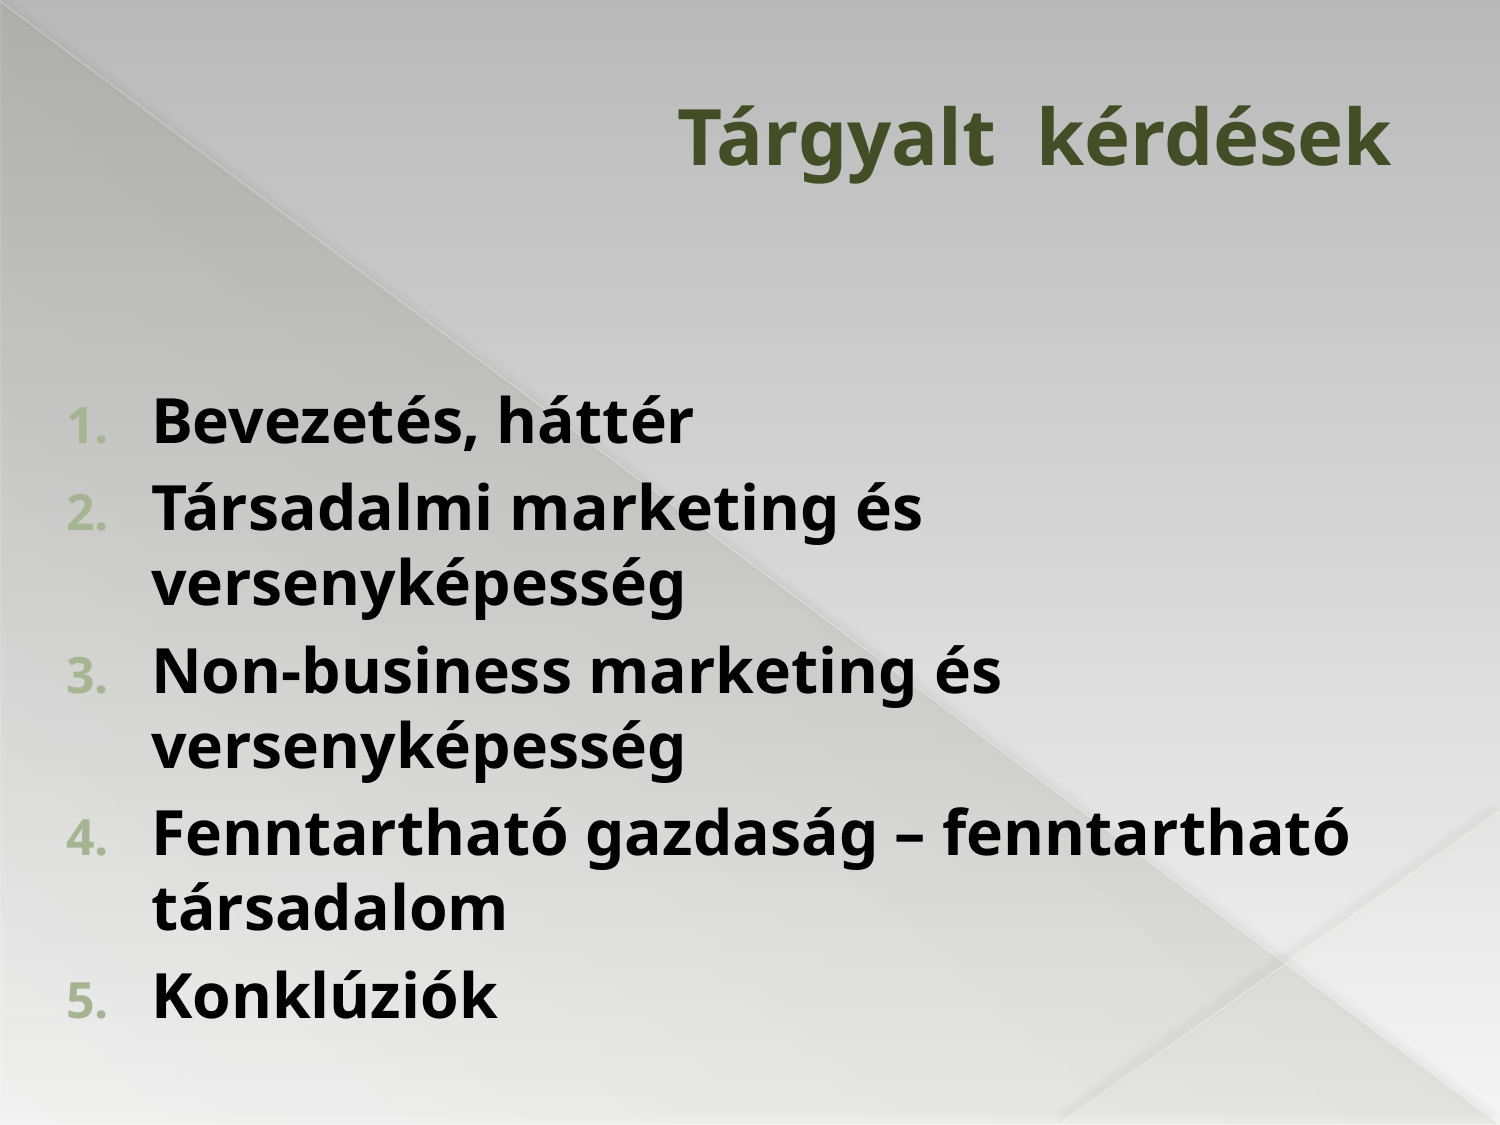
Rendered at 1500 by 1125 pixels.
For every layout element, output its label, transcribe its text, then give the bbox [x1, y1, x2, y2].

list Bevezetés, háttér Társadalmi marketing és versenyképesség Non-business marketing és versenyképesség Fenntartható gazdaság – fenntartható társadalom Konklúziók [41, 373, 1471, 1000]
title Tárgyalt kérdések [584, 43, 1425, 225]
